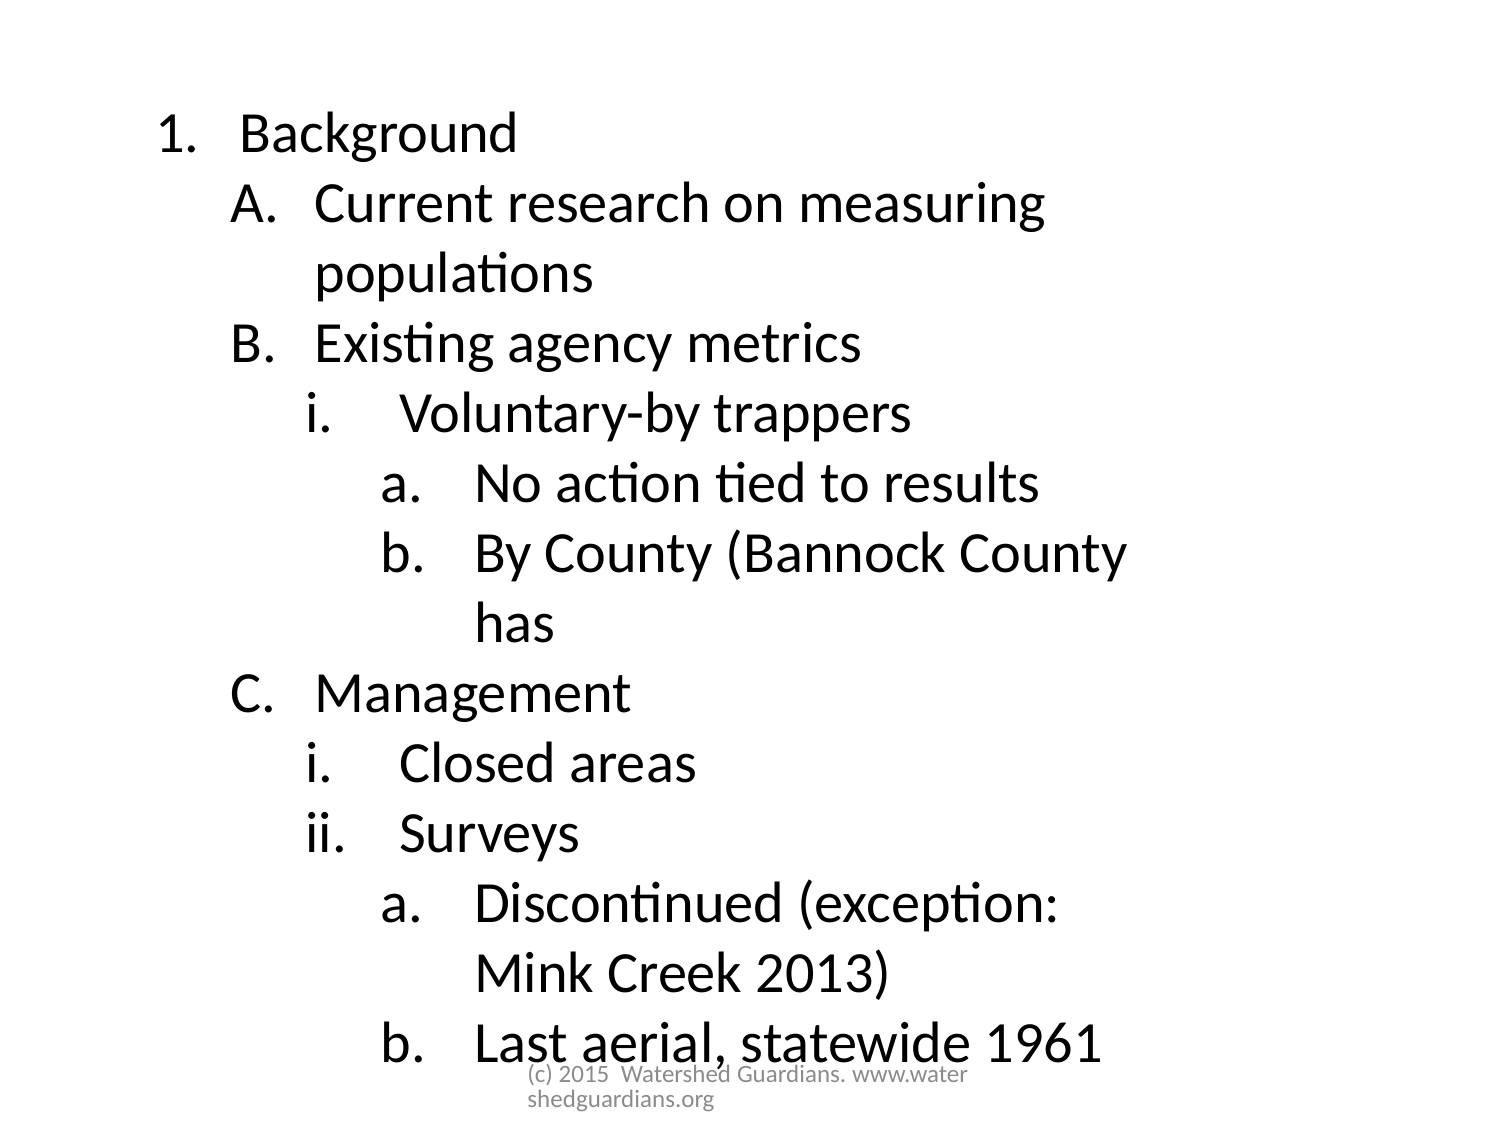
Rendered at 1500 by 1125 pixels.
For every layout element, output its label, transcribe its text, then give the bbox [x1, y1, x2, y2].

text_box Background Current research on measuring populations Existing agency metrics Voluntary-by trappers No action tied to results By County (Bannock County has Management Closed areas Surveys Discontinued (exception: Mink Creek 2013) Last aerial, statewide 1961 [140, 86, 1207, 1125]
footer (c) 2015 Watershed Guardians. www.watershedguardians.org [512, 1042, 988, 1103]
